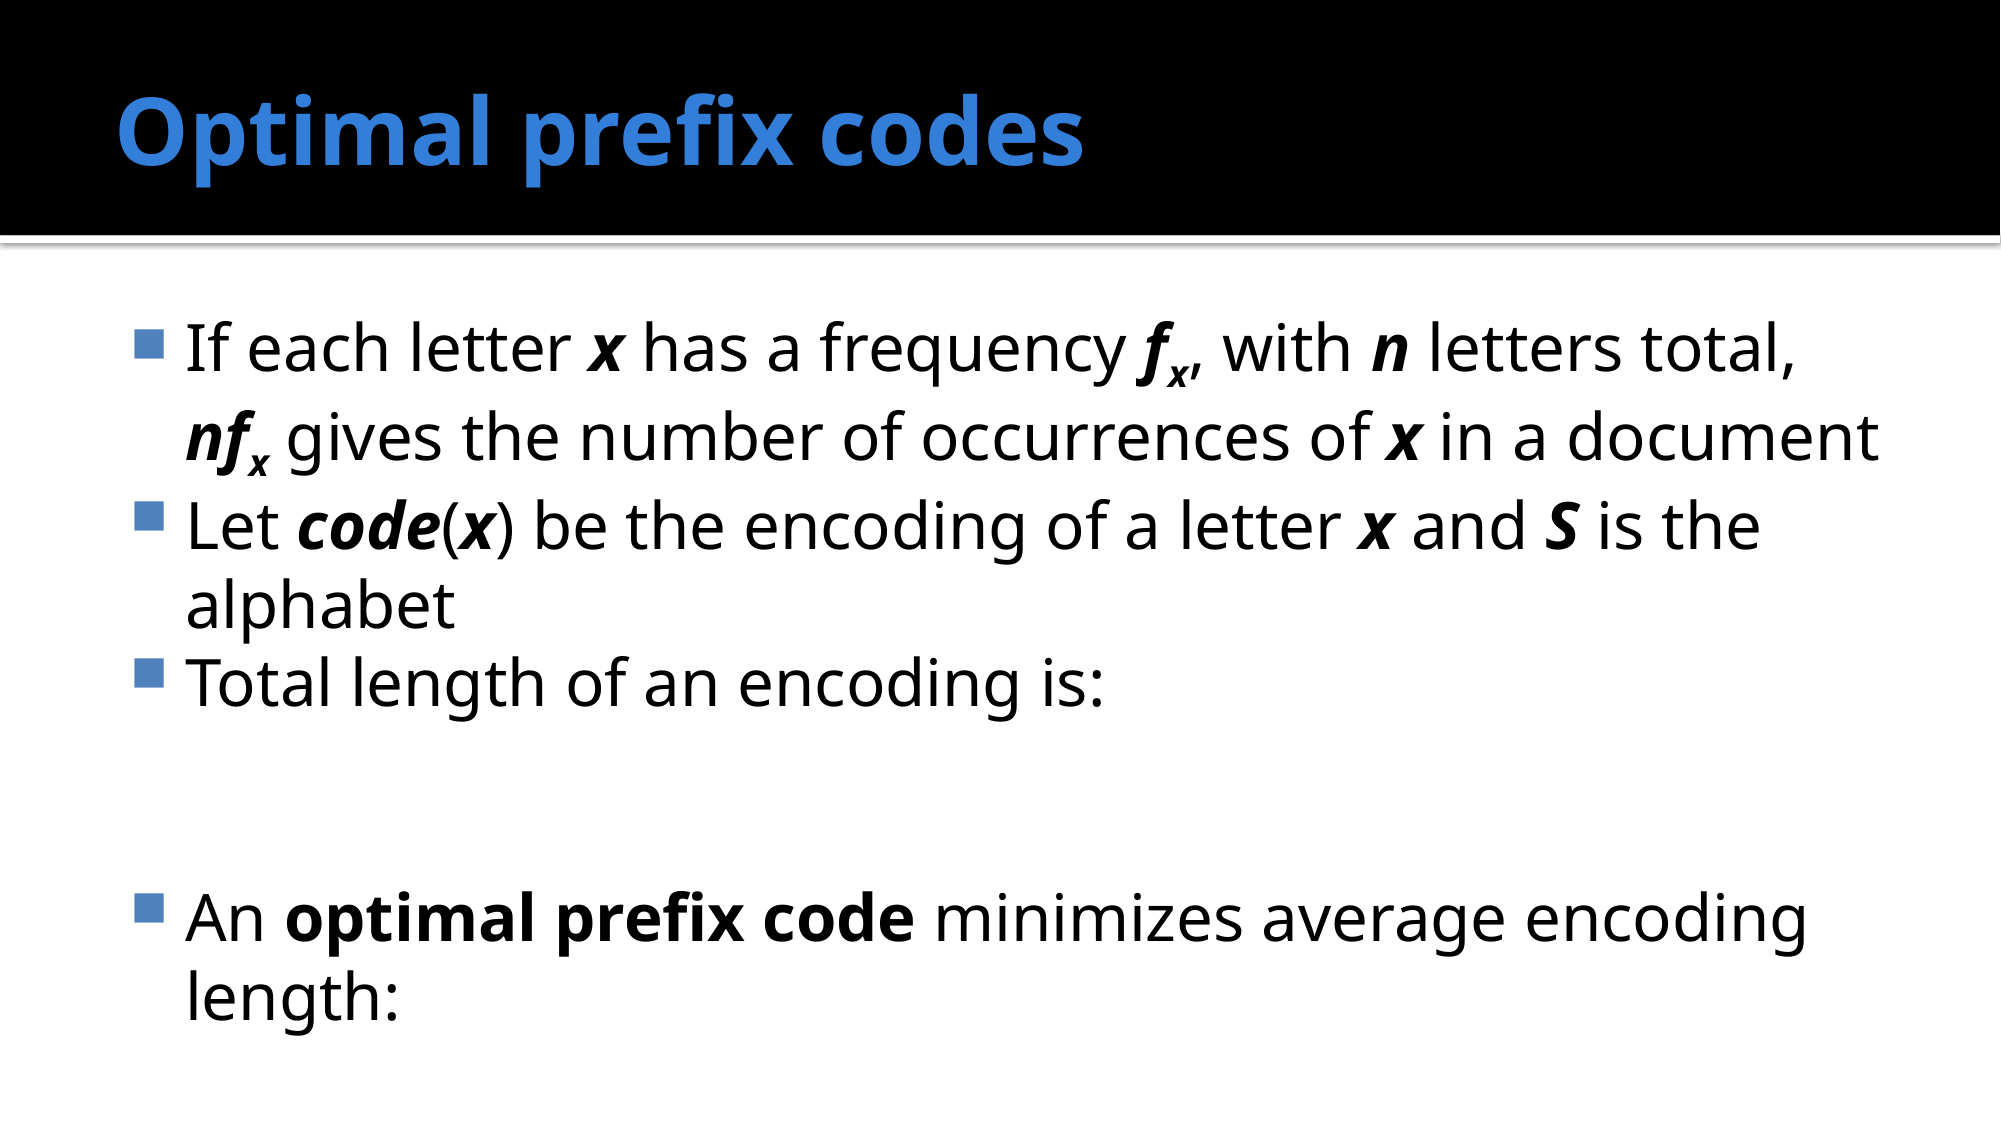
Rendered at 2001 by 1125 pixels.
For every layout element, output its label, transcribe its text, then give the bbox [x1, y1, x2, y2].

title Optimal prefix codes [99, 25, 1900, 231]
